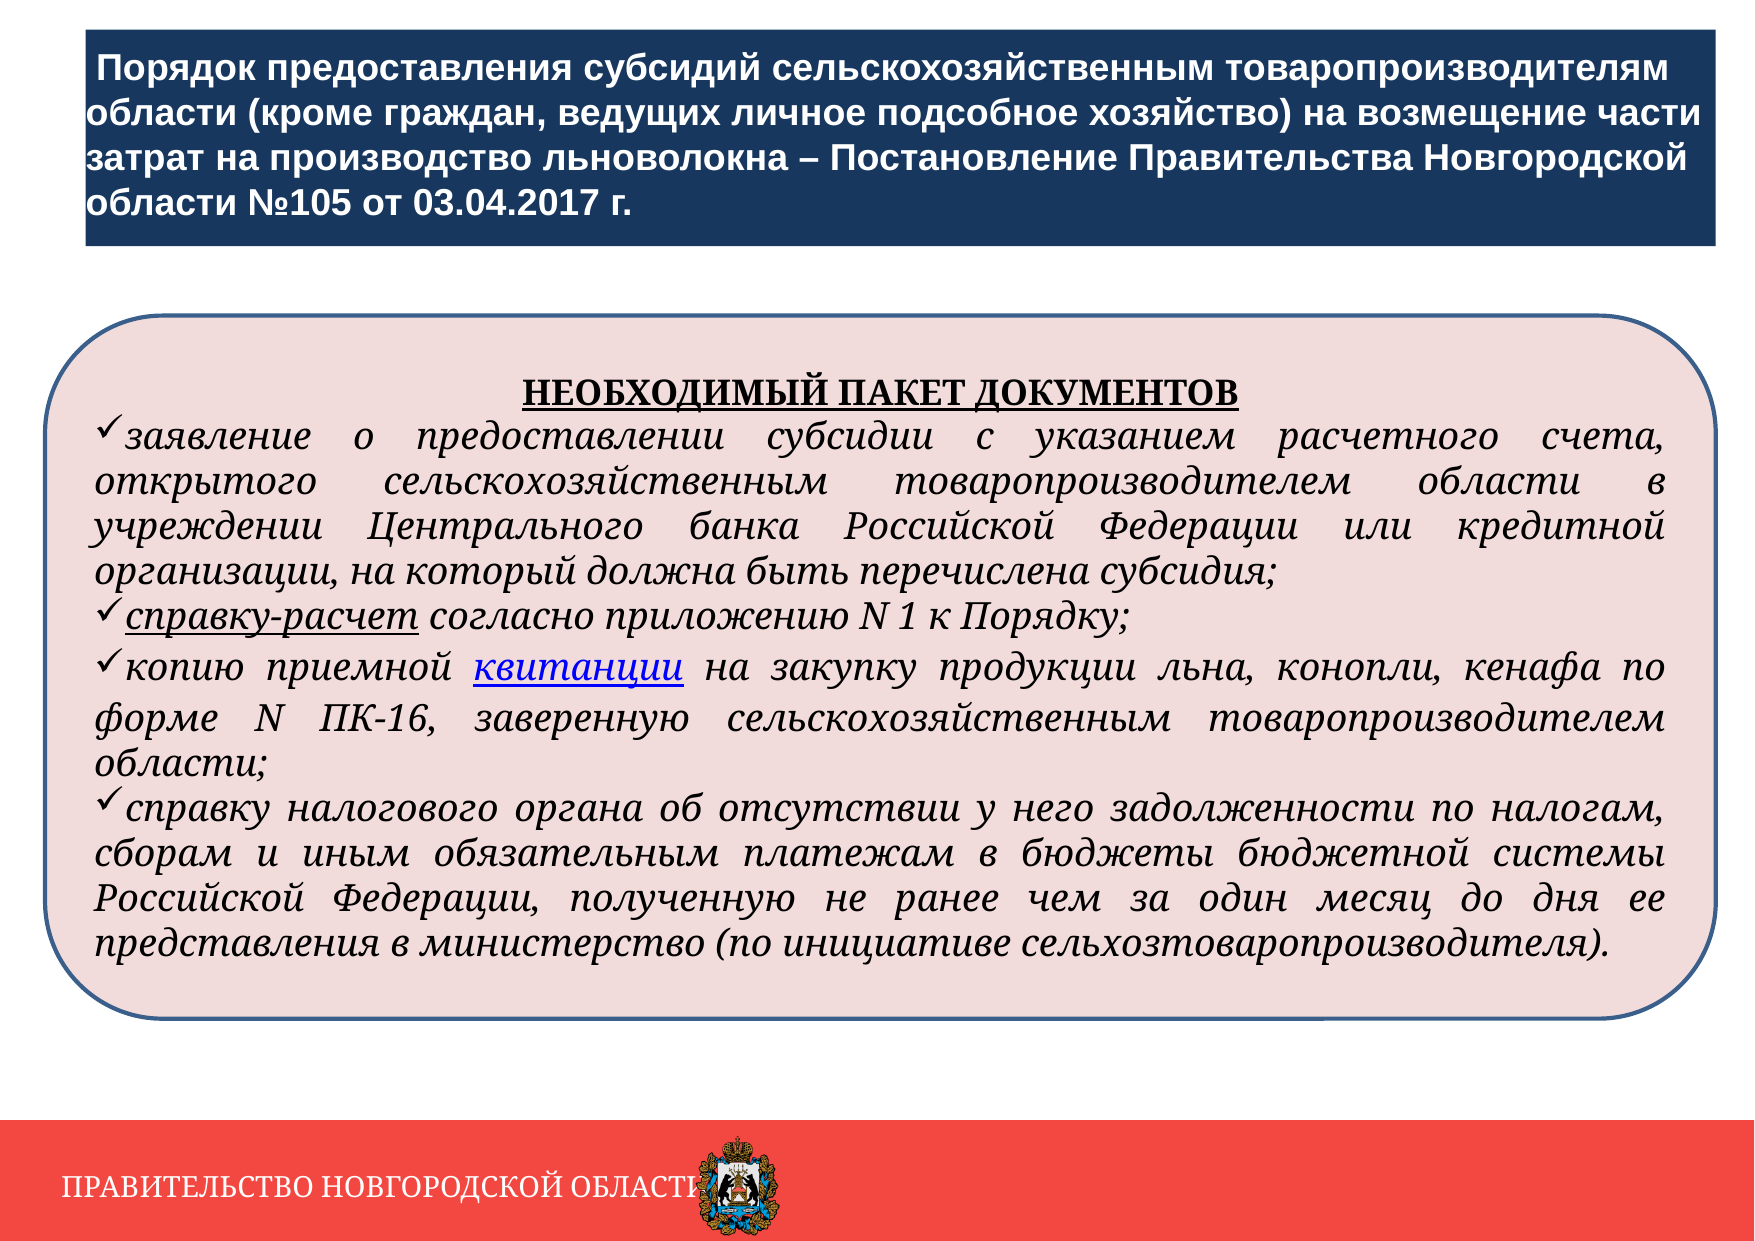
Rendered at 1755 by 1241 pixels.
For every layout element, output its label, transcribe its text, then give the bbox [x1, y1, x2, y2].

text_box НЕОБХОДИМЫЙ ПАКЕТ ДОКУМЕНТОВ заявление о предоставлении субсидии с указанием расчетного счета, открытого сельскохозяйственным товаропроизводителем области в учреждении Центрального банка Российской Федерации или кредитной организации, на который должна быть перечислена субсидия; справку-расчет согласно приложению N 1 к Порядку; копию приемной квитанции на закупку продукции льна, конопли, кенафа по форме N ПК-16, заверенную сельскохозяйственным товаропроизводителем области; справку налогового органа об отсутствии у него задолженности по налогам, сборам и иным обязательным платежам в бюджеты бюджетной системы Российской Федерации, полученную не ранее чем за один месяц до дня ее представления в министерство (по инициативе сельхозтоваропроизводителя). [42, 313, 1718, 1021]
picture [0, 1120, 1755, 1241]
title Порядок предоставления субсидий сельскохозяйственным товаропроизводителям области (кроме граждан, ведущих личное подсобное хозяйство) на возмещение части затрат на производство льноволокна – Постановление Правительства Новгородской области №105 от 03.04.2017 г. [85, 29, 1716, 247]
